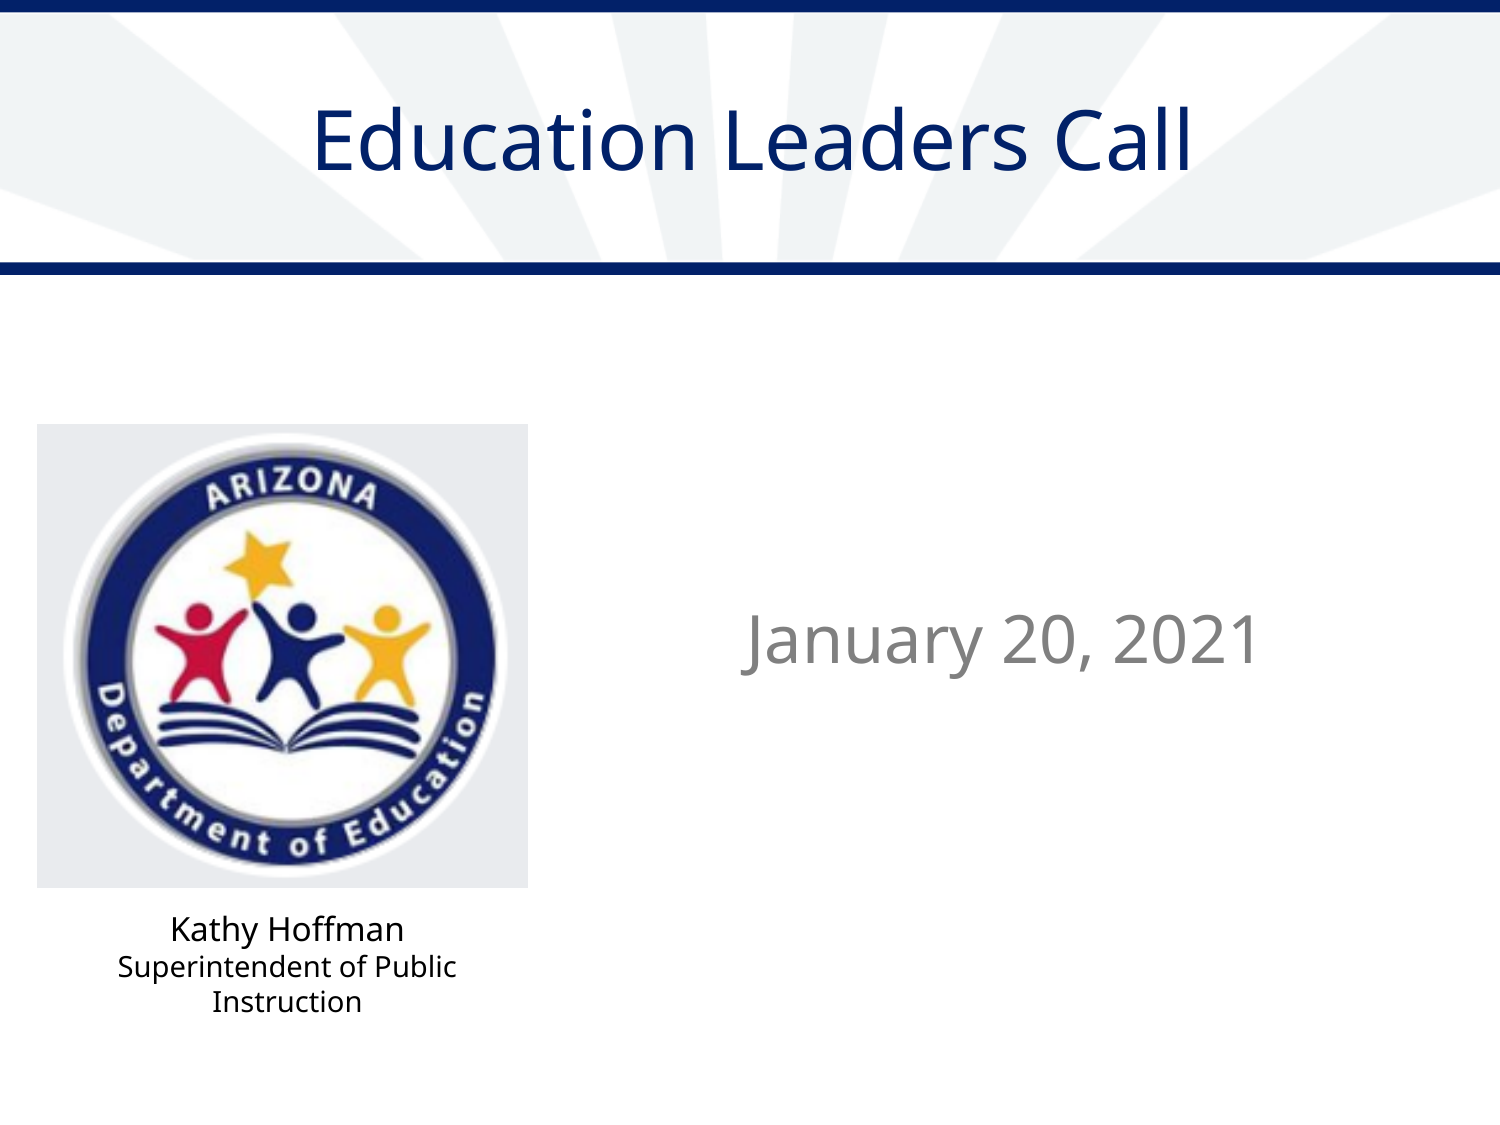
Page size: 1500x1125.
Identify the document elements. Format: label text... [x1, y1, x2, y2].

picture [37, 424, 528, 888]
picture [0, 12, 1500, 262]
list January 20, 2021 [549, 299, 1463, 975]
title Education Leaders Call [65, 31, 1441, 244]
